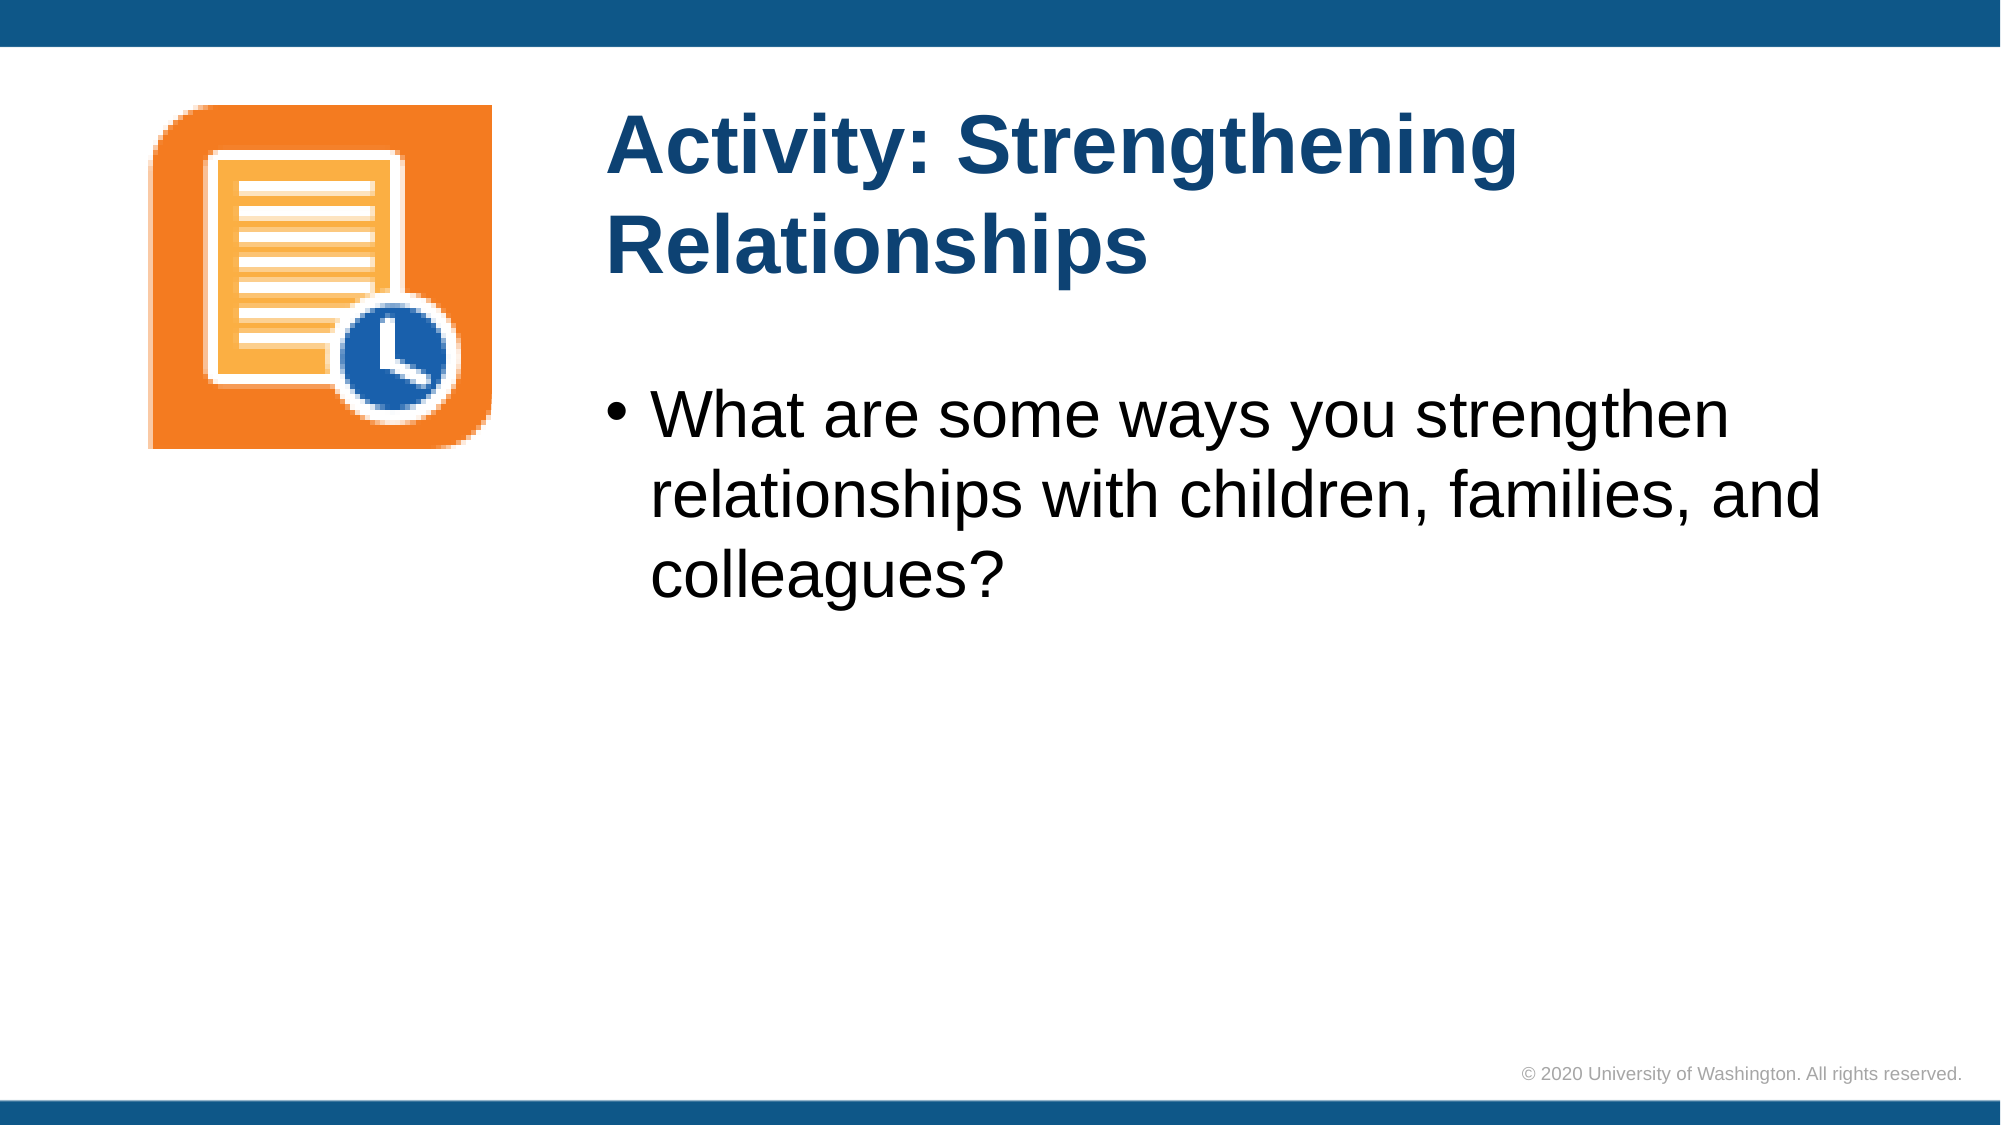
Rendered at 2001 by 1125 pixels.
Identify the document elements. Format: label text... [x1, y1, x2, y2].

list What are some ways you strengthen relationships with children, families, and colleagues? [590, 363, 1970, 1016]
title Activity: Strengthening Relationships [590, 79, 2000, 302]
picture [0, 0, 2001, 1125]
